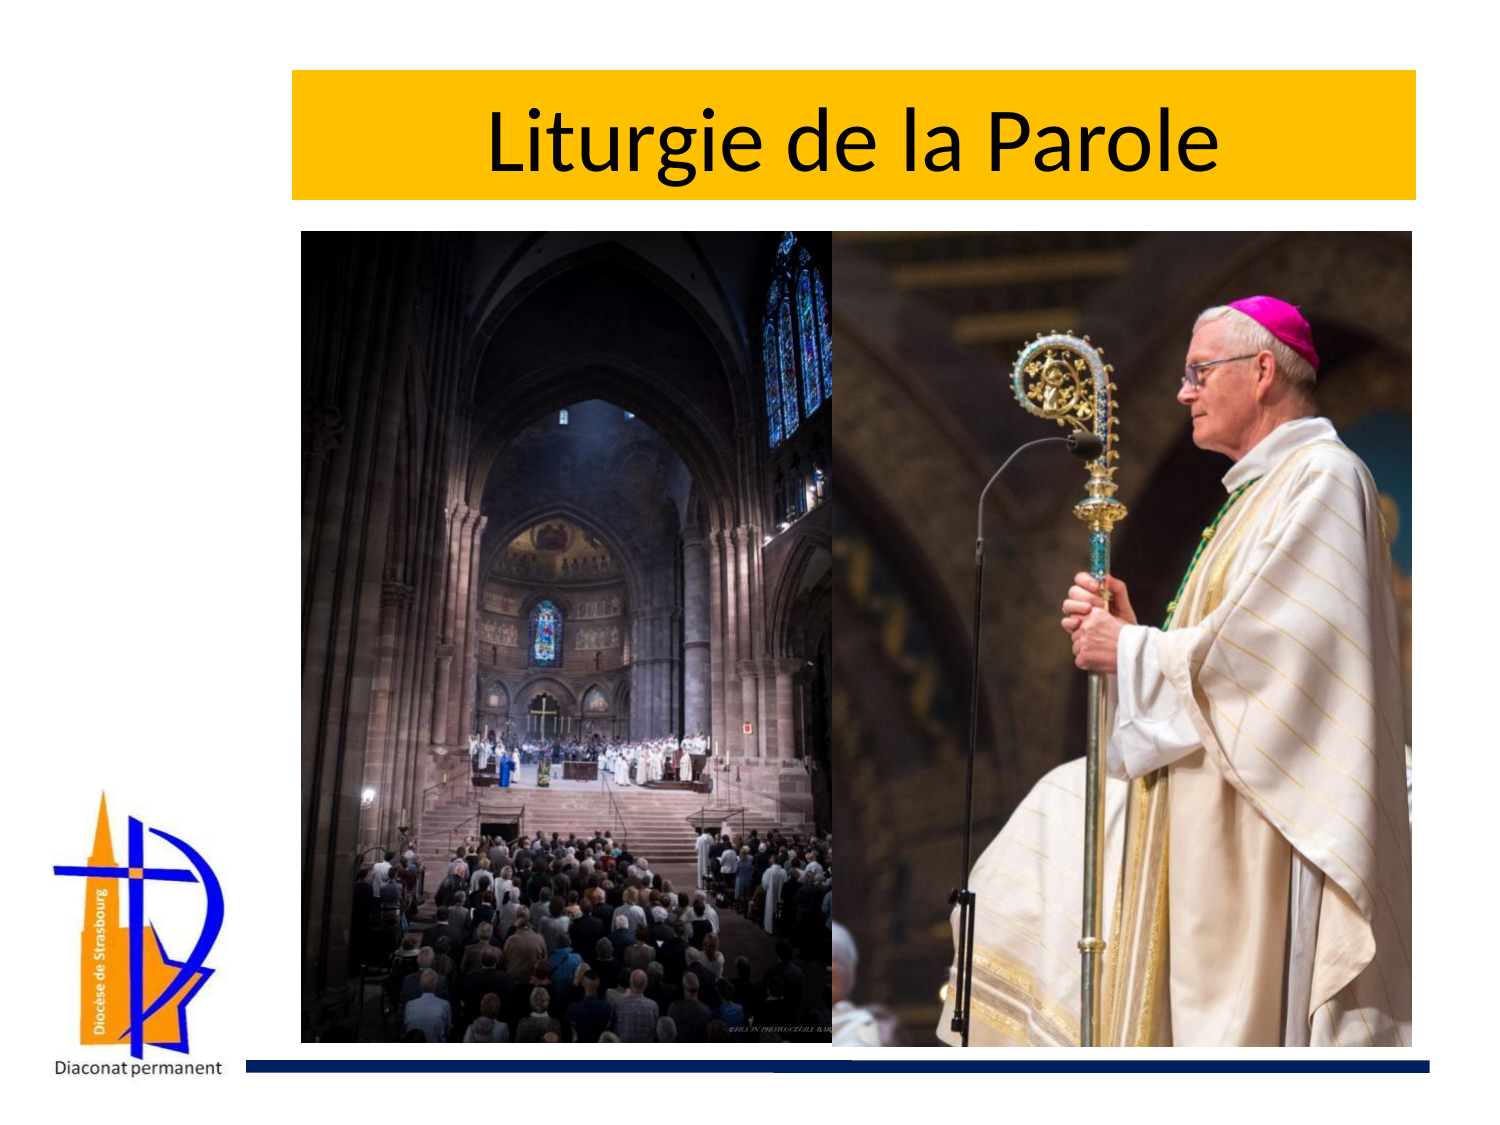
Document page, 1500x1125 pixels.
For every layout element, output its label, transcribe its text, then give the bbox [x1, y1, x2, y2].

picture [34, 773, 247, 1093]
title Liturgie de la Parole [292, 70, 1416, 200]
picture [300, 231, 1412, 1047]
